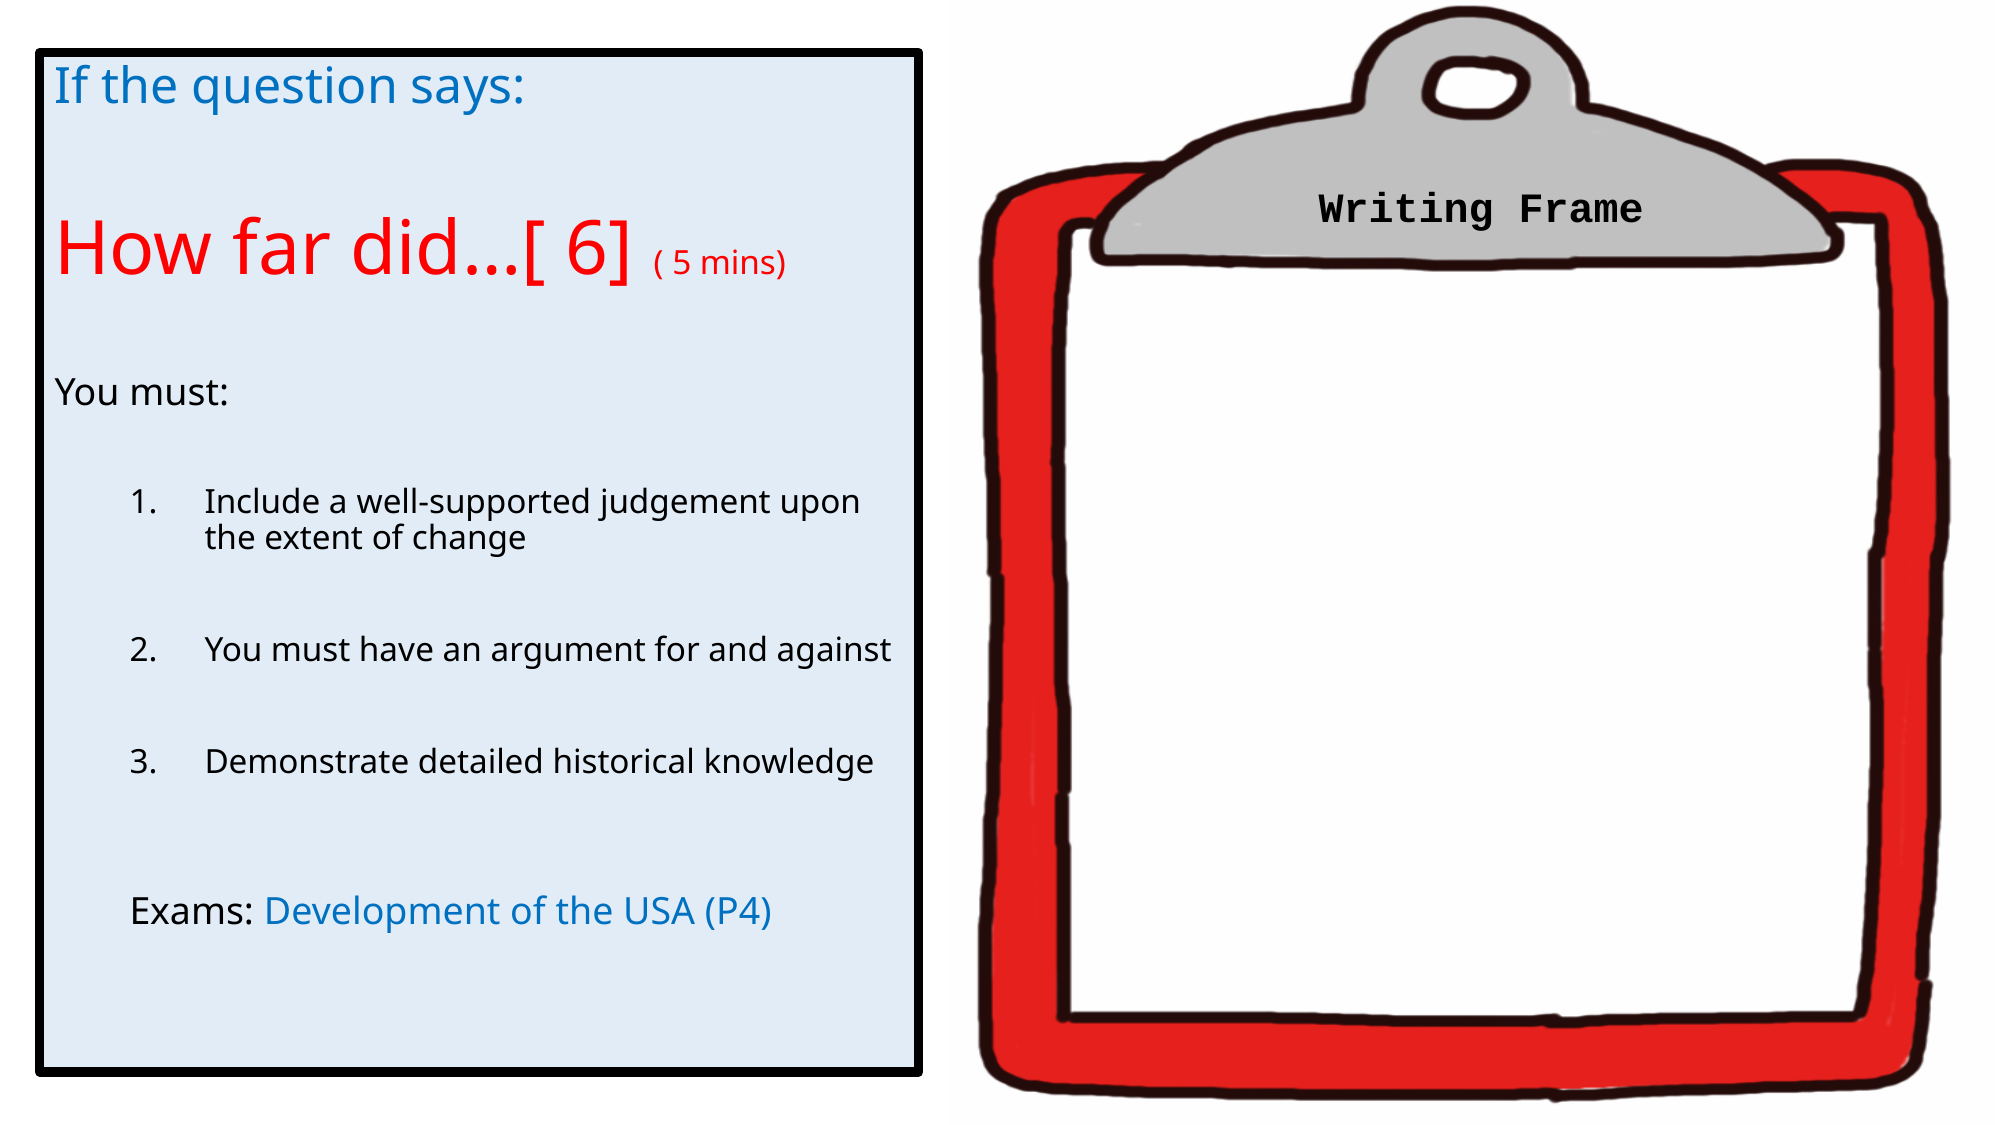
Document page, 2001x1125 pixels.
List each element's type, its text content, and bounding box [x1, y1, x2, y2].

picture [948, 0, 1995, 1125]
list If the question says: How far did…[ 6] ( 5 mins) You must: Include a well-supported judgement upon the extent of change You must have an argument for and against Demonstrate detailed historical knowledge Exams: Development of the USA (P4) [39, 52, 919, 1072]
